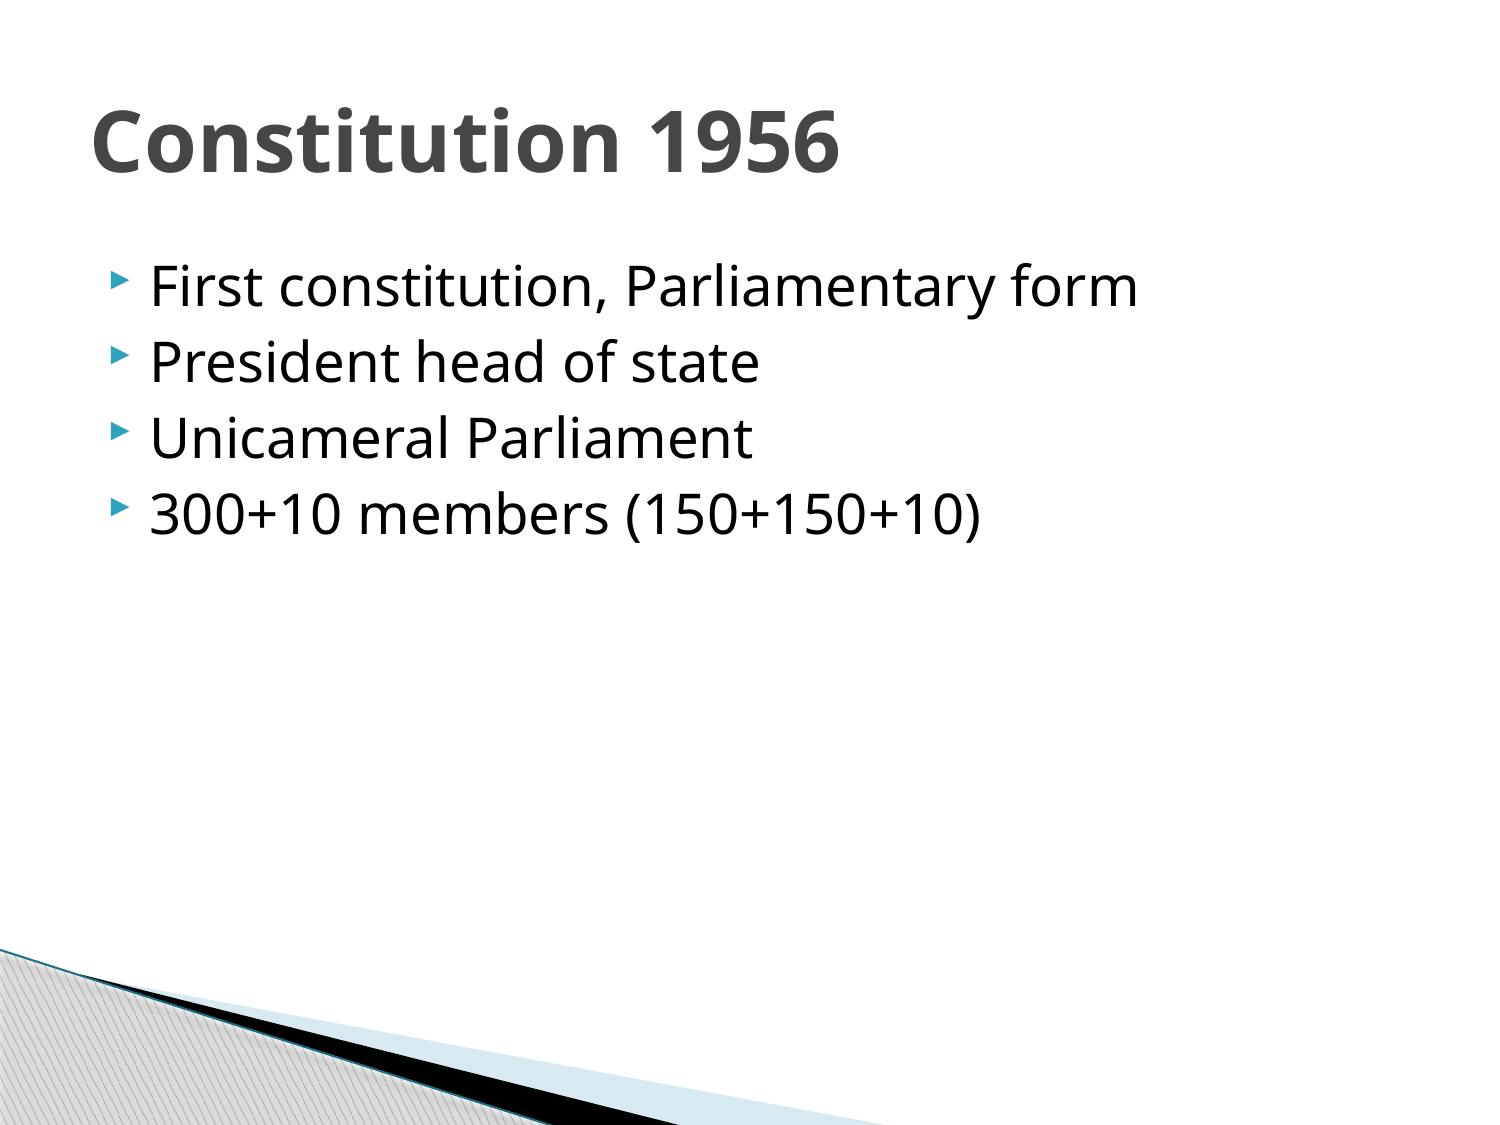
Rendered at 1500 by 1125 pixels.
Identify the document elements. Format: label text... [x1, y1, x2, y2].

title Constitution 1956 [75, 45, 1425, 233]
list First constitution, Parliamentary form President head of state Unicameral Parliament 300+10 members (150+150+10) [75, 243, 1425, 986]
